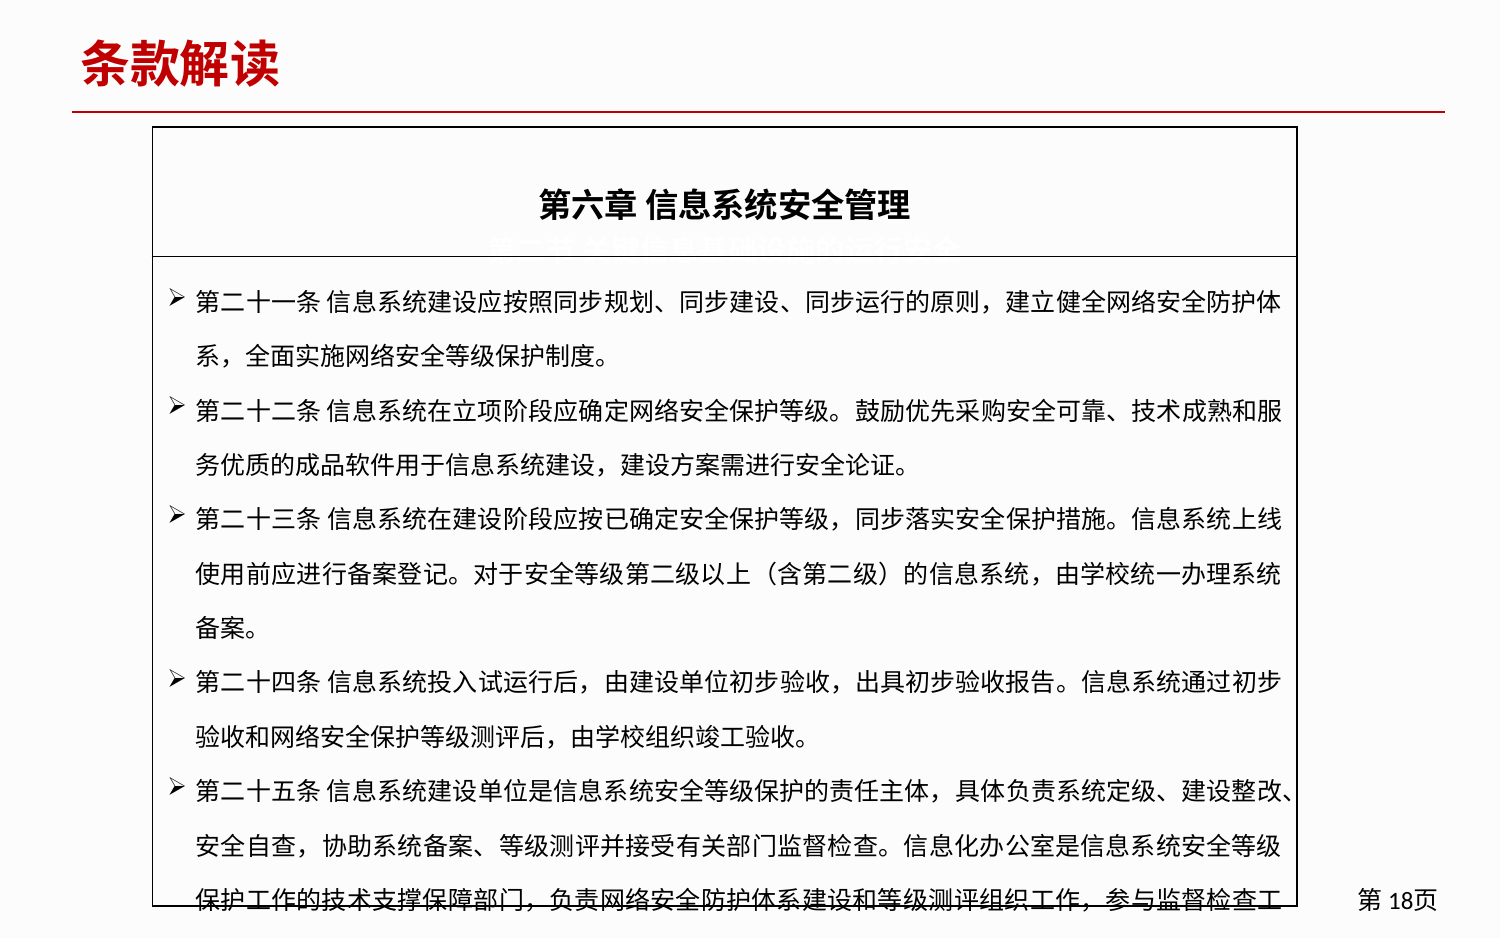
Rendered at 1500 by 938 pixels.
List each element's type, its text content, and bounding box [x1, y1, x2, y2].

table_header 第六章 信息系统安全管理 第二节 关键信息基础设施的运行安全 [153, 128, 1296, 256]
table_cell 第二十一条 信息系统建设应按照同步规划、同步建设、同步运行的原则，建立健全网络安全防护体系，全面实施网络安全等级保护制度。 第二十二条 信息系统在立项阶段应确定网络安全保护等级。鼓励优先采购安全可靠、技术成熟和服务优质的成品软件用于信息系统建设，建设方案需进行安全论证。 第二十三条 信息系统在建设阶段应按已确定安全保护等级，同步落实安全保护措施。信息系统上线使用前应进行备案登记。对于安全等级第二级以上（含第二级）的信息系统，由学校统一办理系统备案。 第二十四条 信息系统投入试运行后，由建设单位初步验收，出具初步验收报告。信息系统通过初步验收和网络安全保护等级测评后，由学校组织竣工验收。 第二十五条 信息系统建设单位是信息系统安全等级保护的责任主体，具体负责系统定级、建设整改、安全自查，协助系统备案、等级测评并接受有关部门监督检查。信息化办公室是信息系统安全等级保护工作的技术支撑保障部门，负责网络安全防护体系建设和等级测评组织工作，参与监督检查工作，并协助学校各单位进行系统定级、建设整改。 [153, 257, 1296, 905]
text_box 条款解读 [65, 25, 1126, 100]
